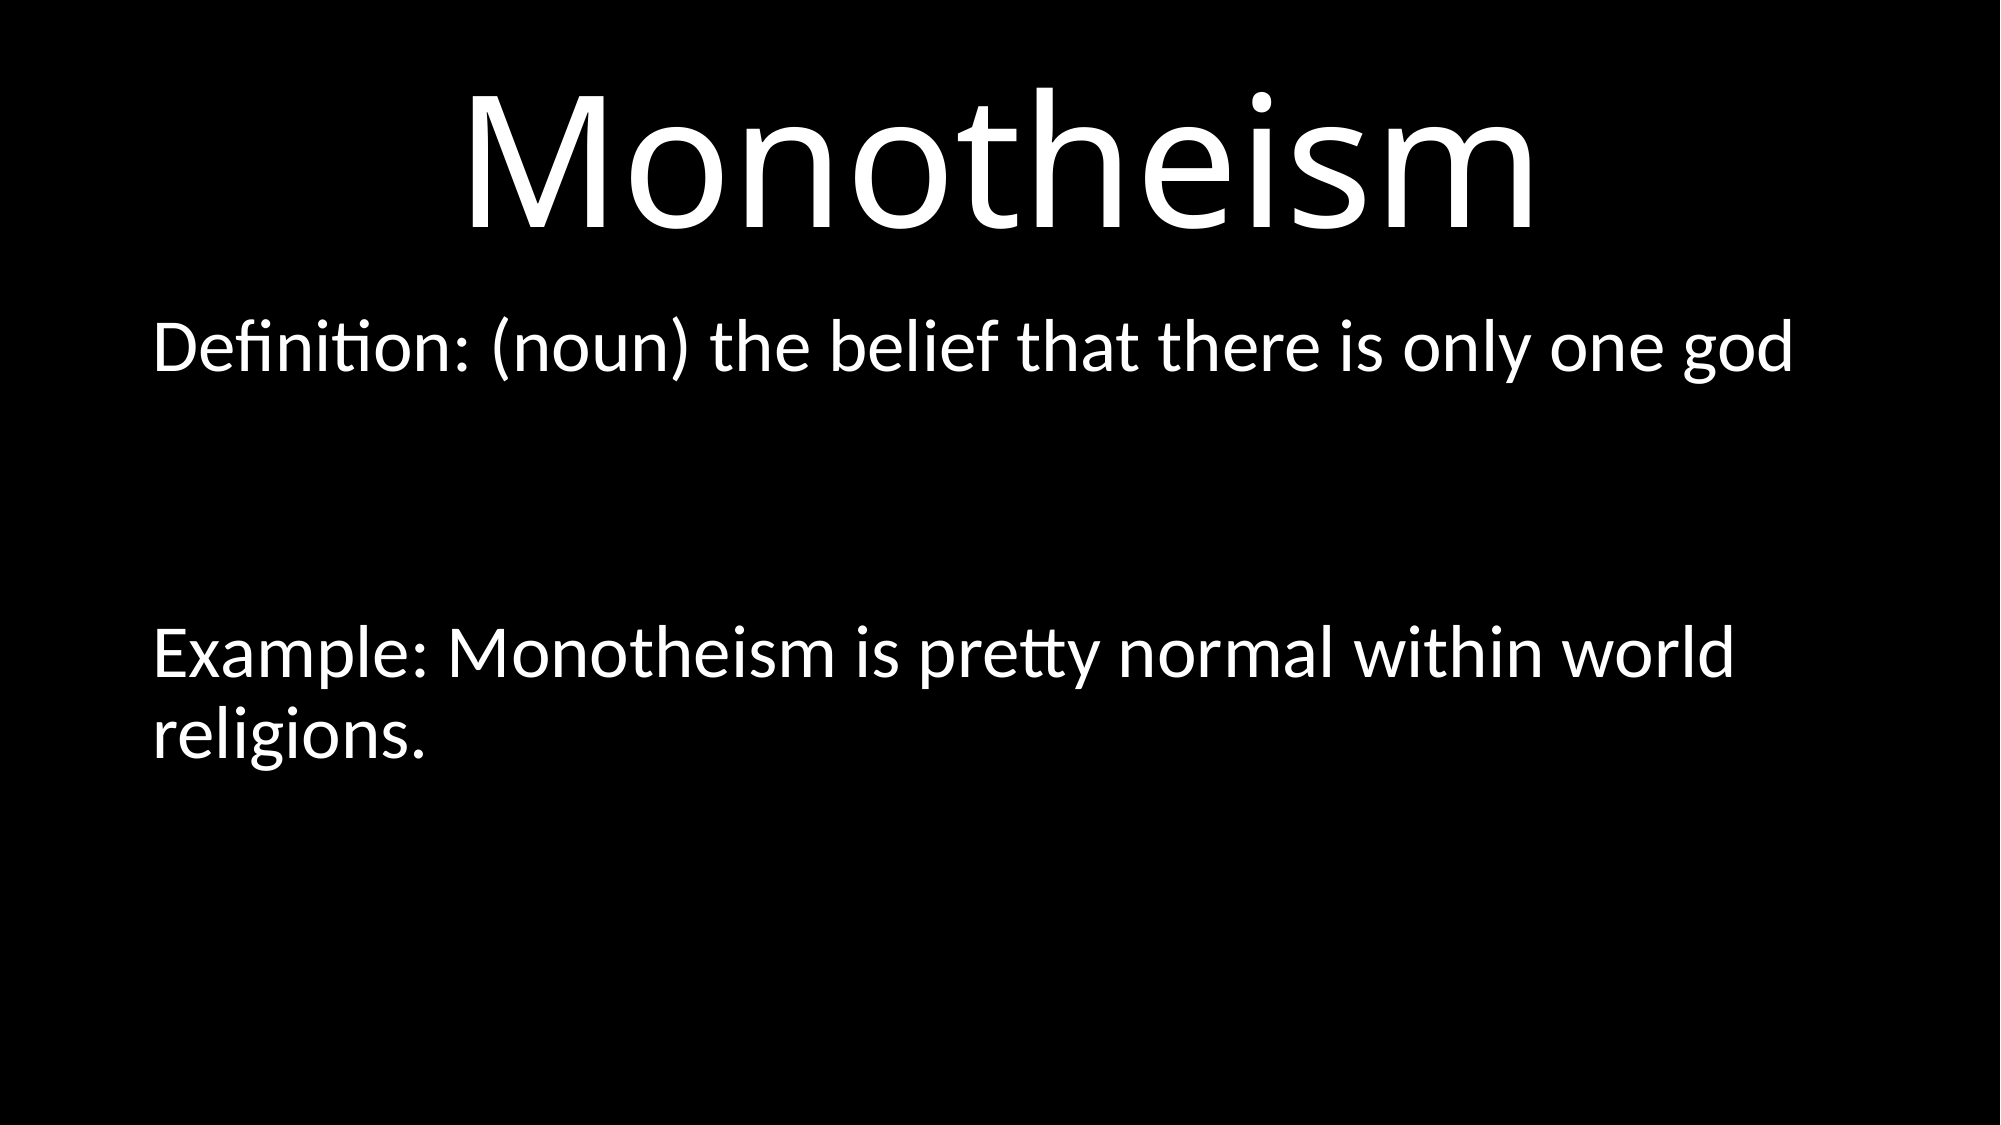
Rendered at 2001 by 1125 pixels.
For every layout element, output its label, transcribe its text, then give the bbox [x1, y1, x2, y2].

list Definition: (noun) the belief that there is only one god Example: Monotheism is pretty normal within world religions. [137, 299, 1863, 1014]
title Monotheism [137, 59, 1863, 278]
